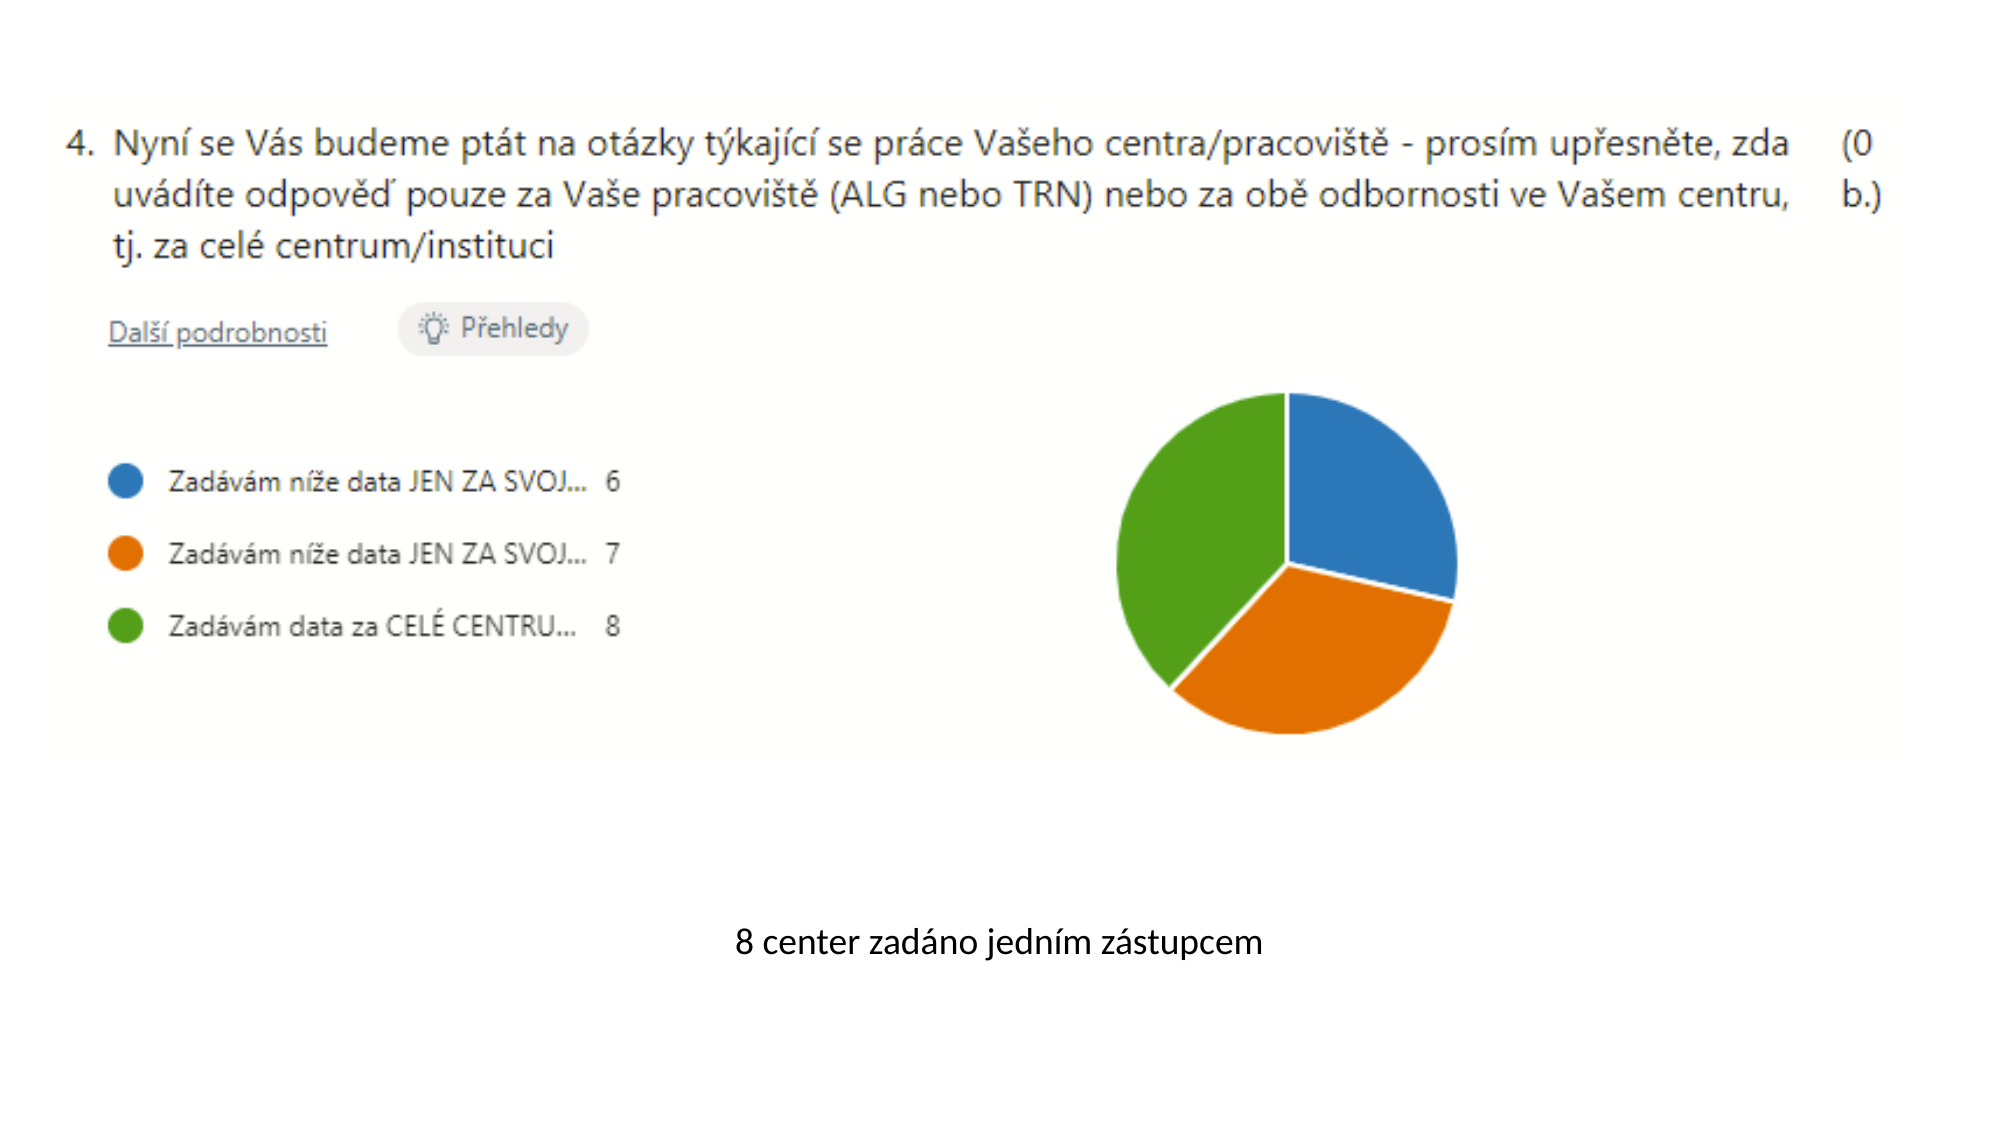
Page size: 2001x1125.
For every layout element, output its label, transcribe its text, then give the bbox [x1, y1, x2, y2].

text_box 8 center zadáno jedním zástupcem [720, 910, 1280, 970]
picture [43, 87, 1907, 761]
